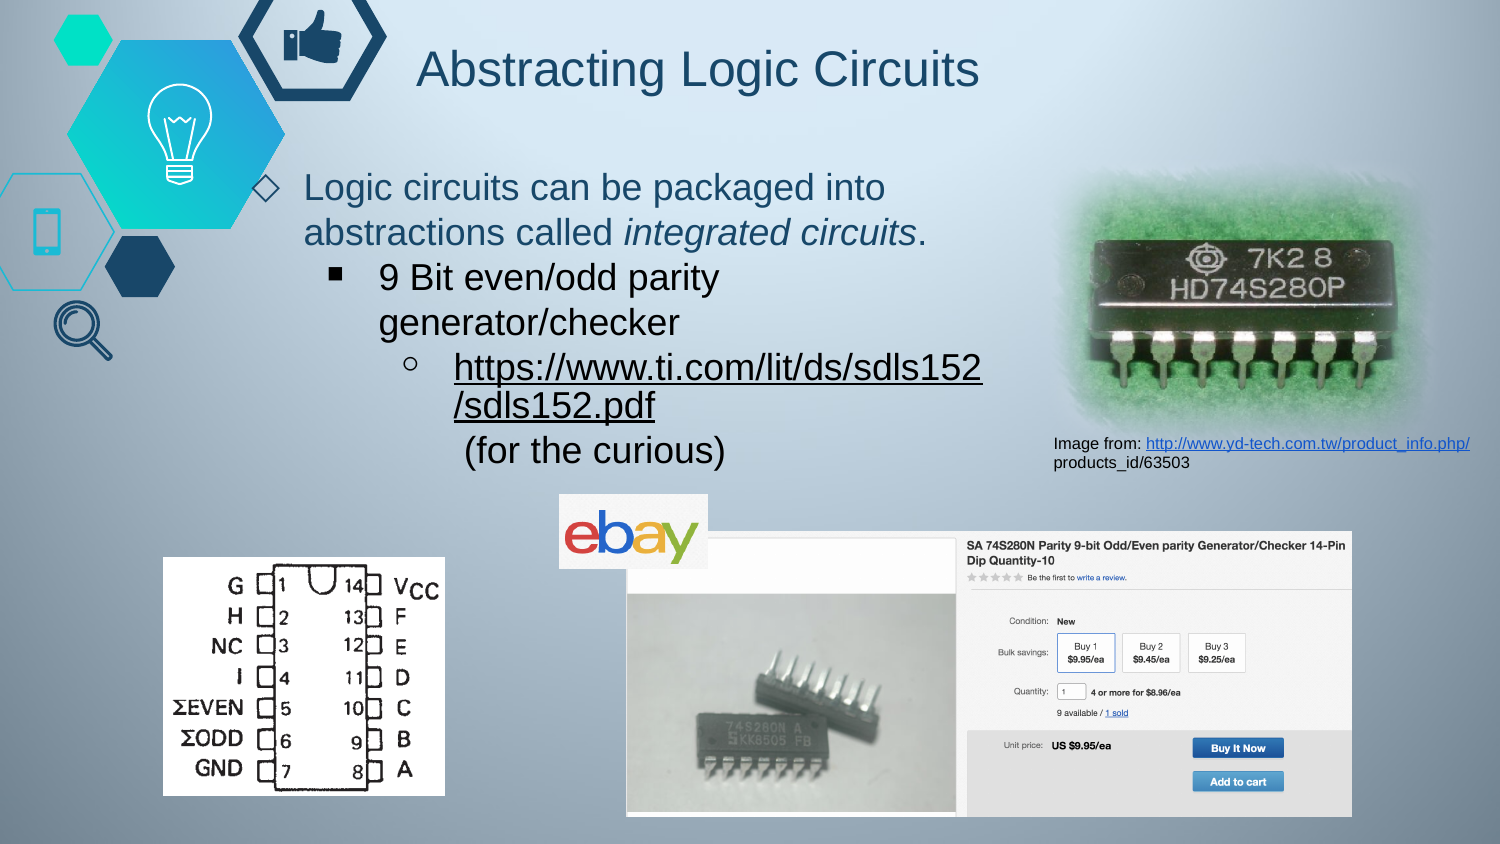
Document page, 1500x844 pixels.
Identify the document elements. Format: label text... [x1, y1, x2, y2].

picture [253, 0, 372, 88]
title Abstracting Logic Circuits [401, 5, 1213, 112]
picture [0, 0, 1500, 844]
list Logic circuits can be packaged into abstractions called integrated circuits. 9 Bit even/odd parity generator/checker https://www.ti.com/lit/ds/sdls152/sdls152.pdf (for the curious) [213, 148, 998, 566]
picture [0, 175, 112, 289]
text_box Image from: http://www.yd-tech.com.tw/product_info.php/ products_id/63503 [1038, 425, 1485, 480]
